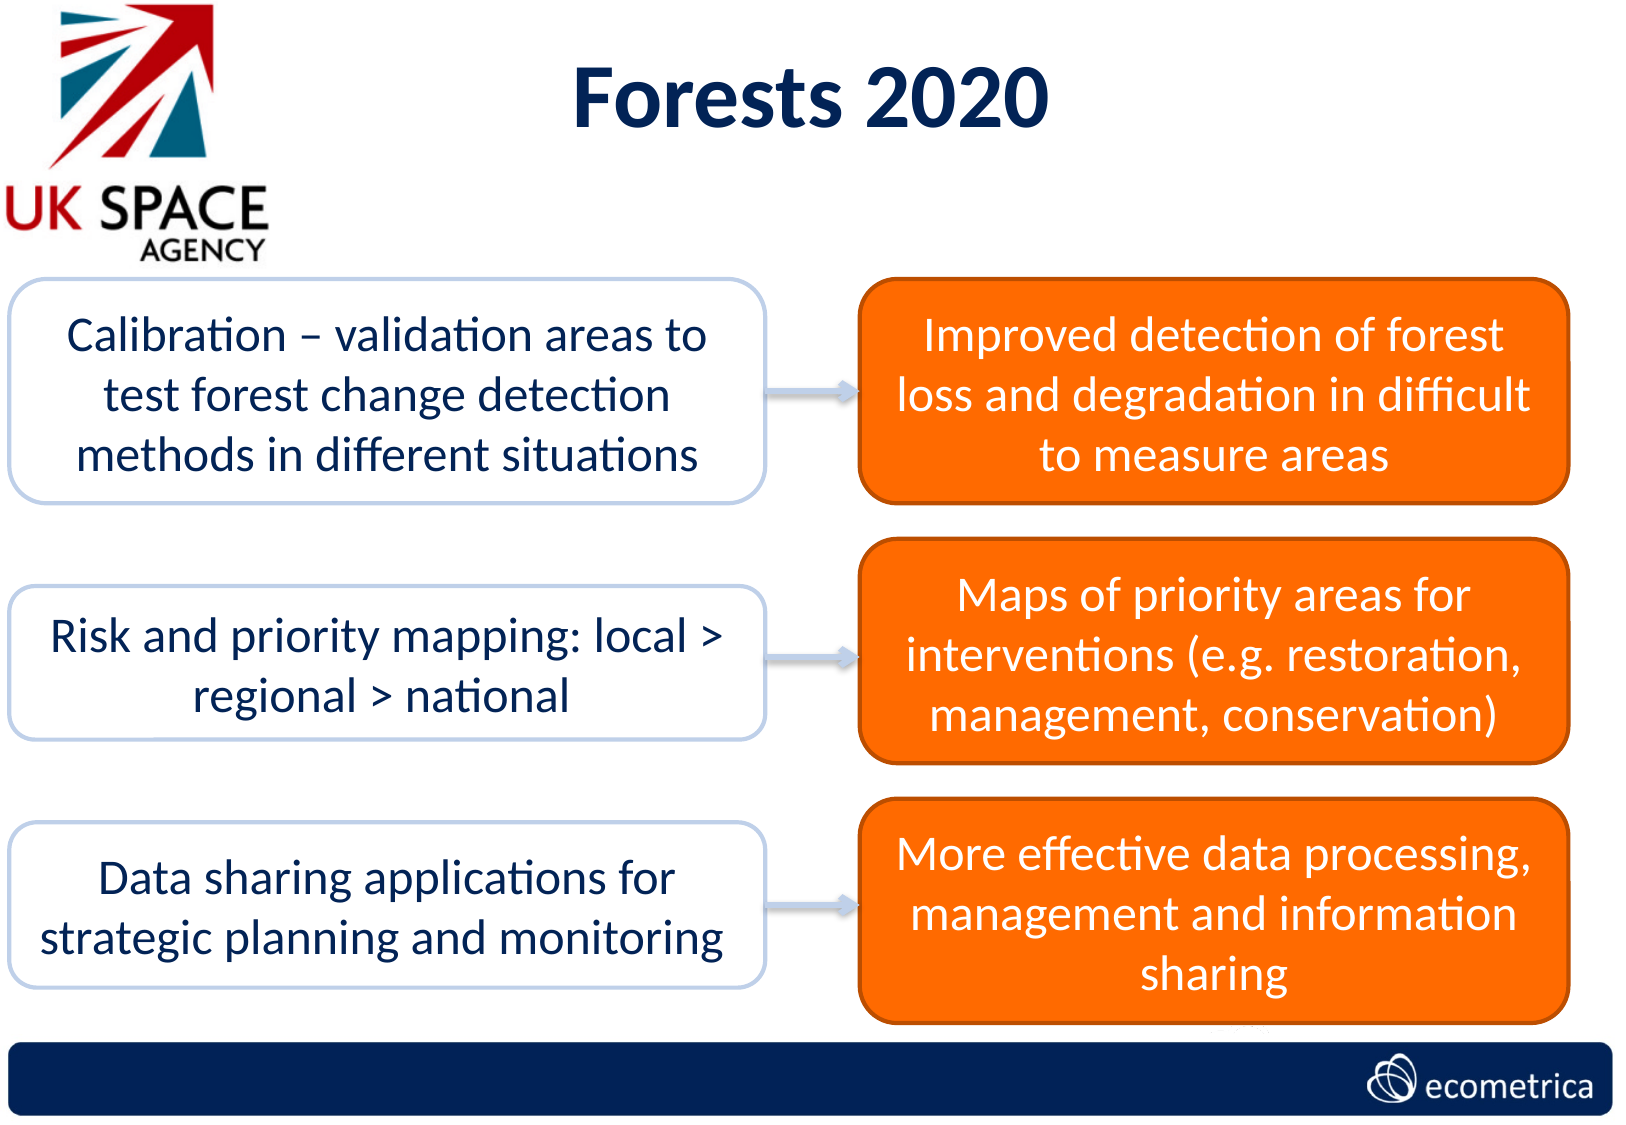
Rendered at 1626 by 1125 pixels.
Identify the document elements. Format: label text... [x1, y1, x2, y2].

title Forests 2020 [274, 20, 1543, 209]
text_box Improved detection of forest loss and degradation in difficult to measure areas [857, 276, 1571, 506]
text_box Calibration – validation areas to test forest change detection methods in different situations [7, 276, 768, 506]
picture [0, 0, 270, 271]
picture [0, 1015, 1620, 1125]
text_box Risk and priority mapping: local > regional > national [7, 583, 768, 742]
text_box Data sharing applications for strategic planning and monitoring [7, 820, 768, 990]
text_box Maps of priority areas for interventions (e.g. restoration, management, conservation) [857, 536, 1571, 766]
text_box More effective data processing, management and information sharing [857, 796, 1571, 1026]
